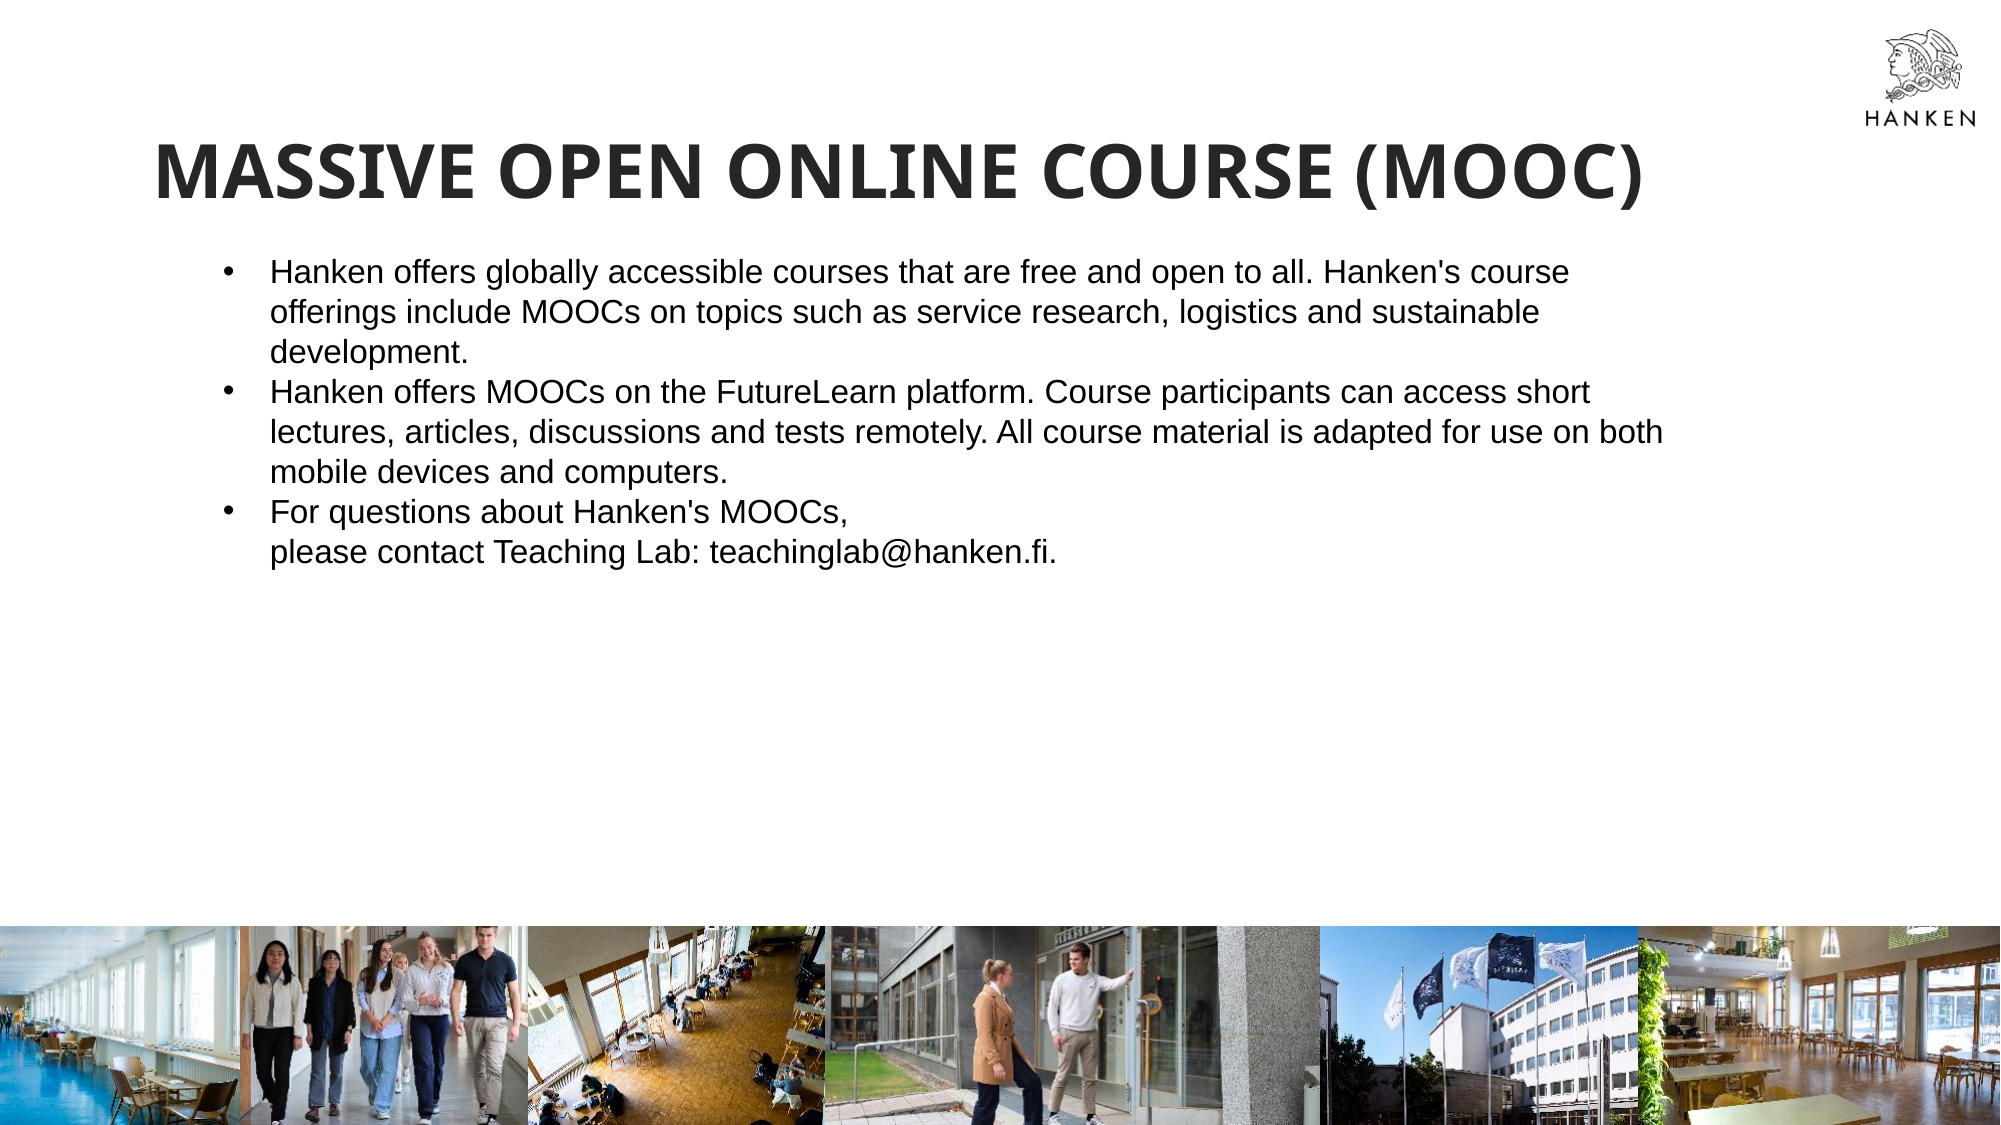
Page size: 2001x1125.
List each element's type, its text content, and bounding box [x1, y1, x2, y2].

picture [0, 926, 2000, 1125]
title MASSIVE OPEN ONLINE COURSE (MOOC) [137, 126, 1792, 244]
subtitle Hanken offers globally accessible courses that are free and open to all. Hanken's course offerings include MOOCs on topics such as service research, logistics and sustainable development. Hanken offers MOOCs on the FutureLearn platform. Course participants can access short lectures, articles, discussions and tests remotely. All course material is adapted for use on both mobile devices and computers. For questions about Hanken's MOOCs, please contact Teaching Lab: teachinglab@hanken.fi. [208, 244, 1723, 927]
picture [1841, 0, 2000, 158]
